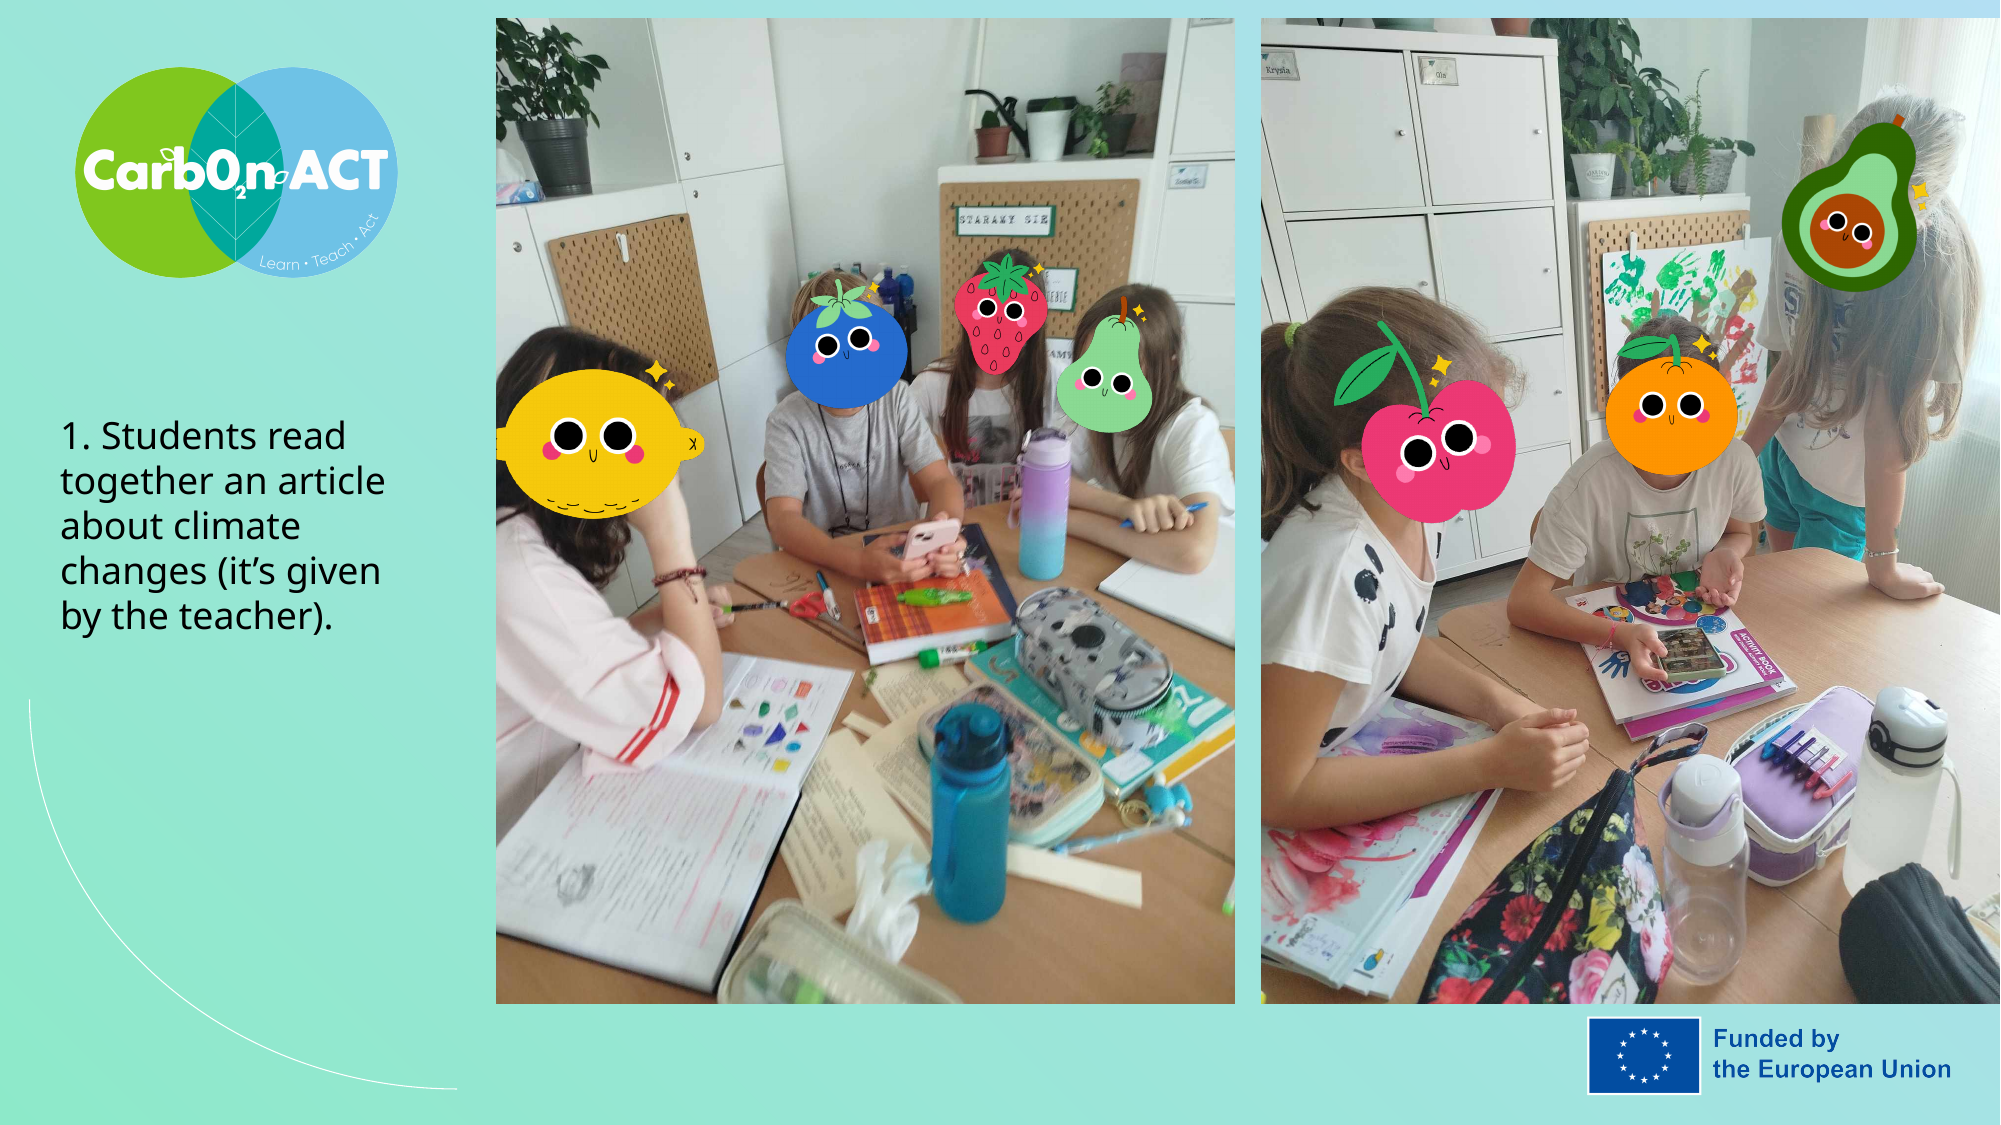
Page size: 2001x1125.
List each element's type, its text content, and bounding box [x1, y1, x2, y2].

picture [496, 18, 1235, 1004]
text_box 1. Students read together an article about climate changes (it’s given by the teacher). [45, 404, 438, 645]
picture [1261, 18, 2000, 1004]
picture [1576, 1014, 1971, 1098]
picture [75, 67, 398, 278]
